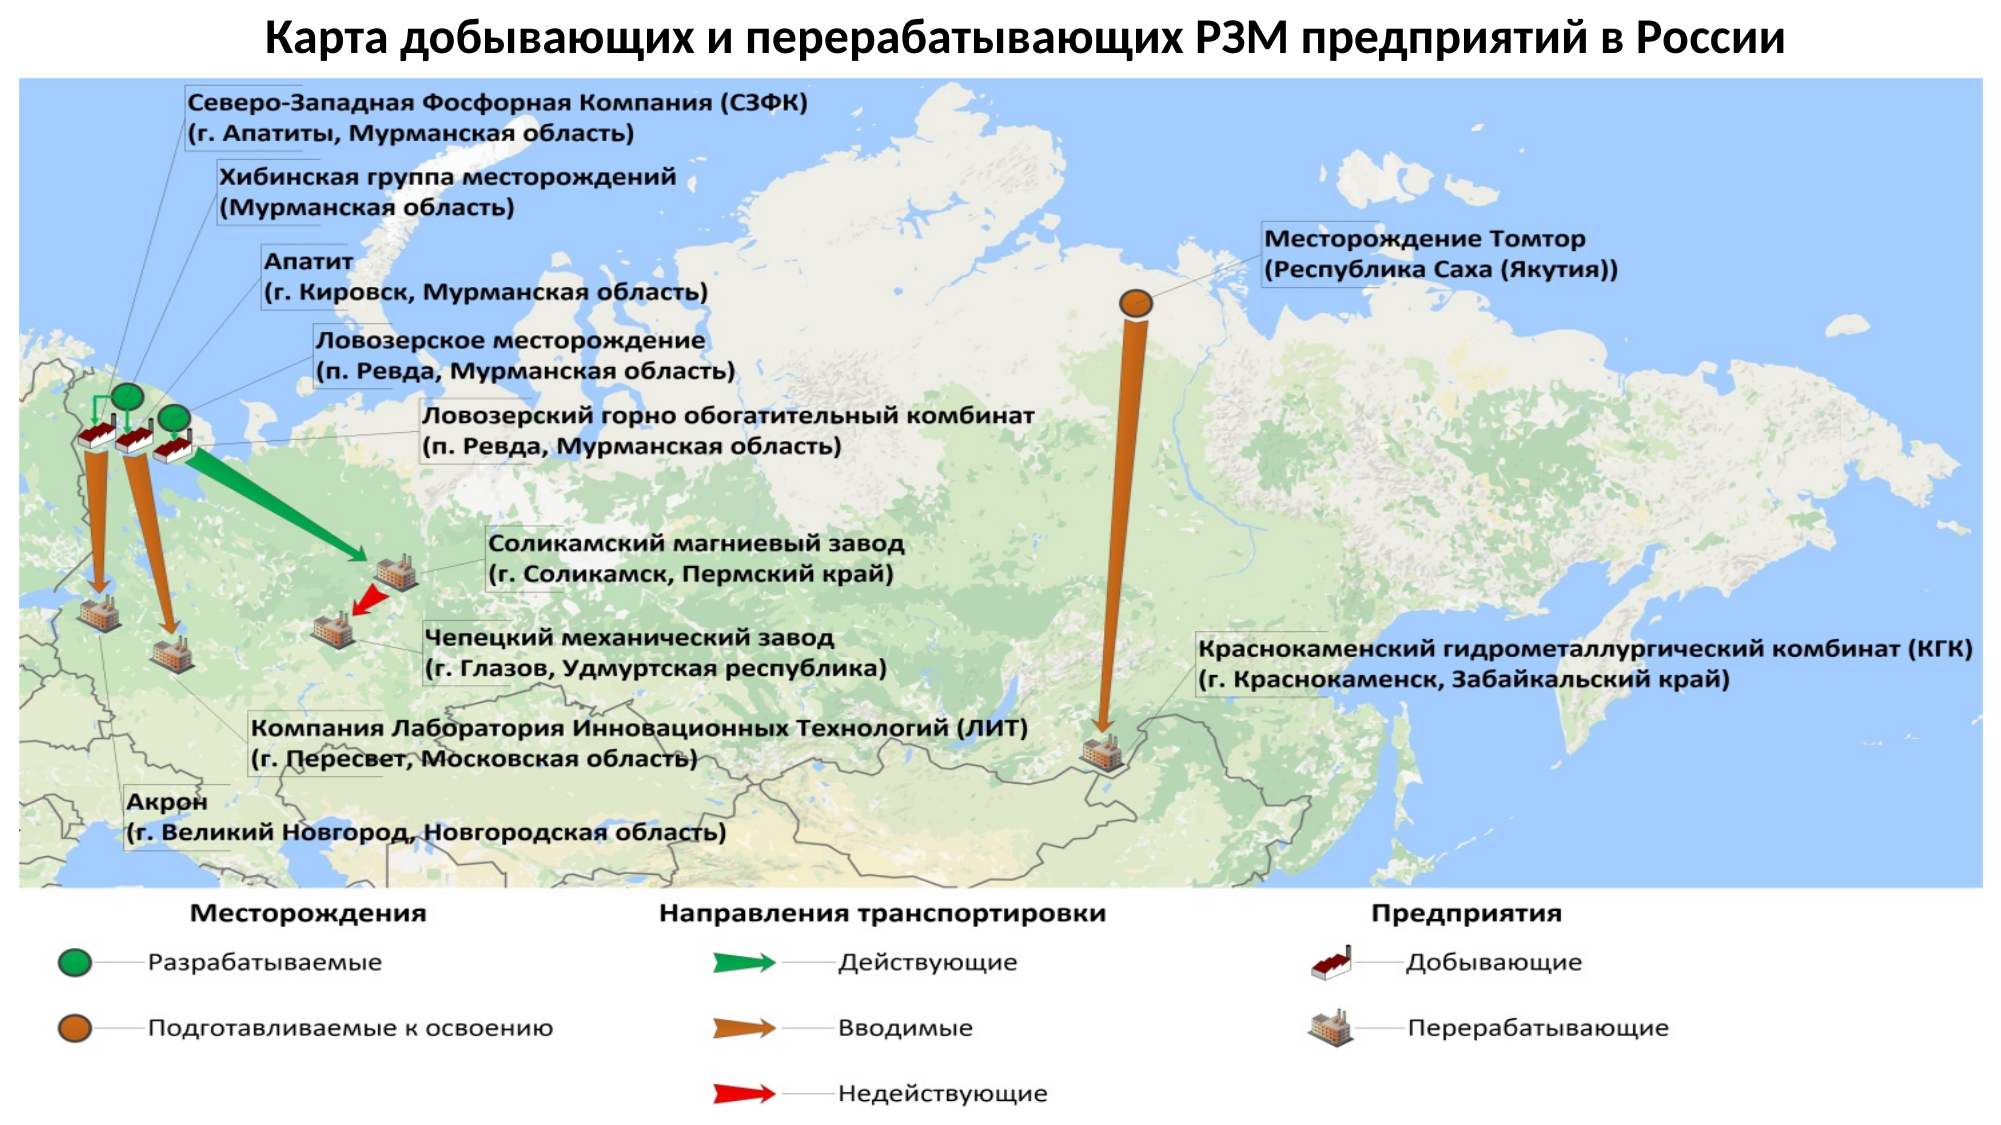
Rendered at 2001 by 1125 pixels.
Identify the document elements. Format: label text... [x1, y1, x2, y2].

text_box Карта добывающих и перерабатывающих РЗМ предприятий в России [250, 0, 1803, 72]
picture [19, 78, 1983, 1109]
